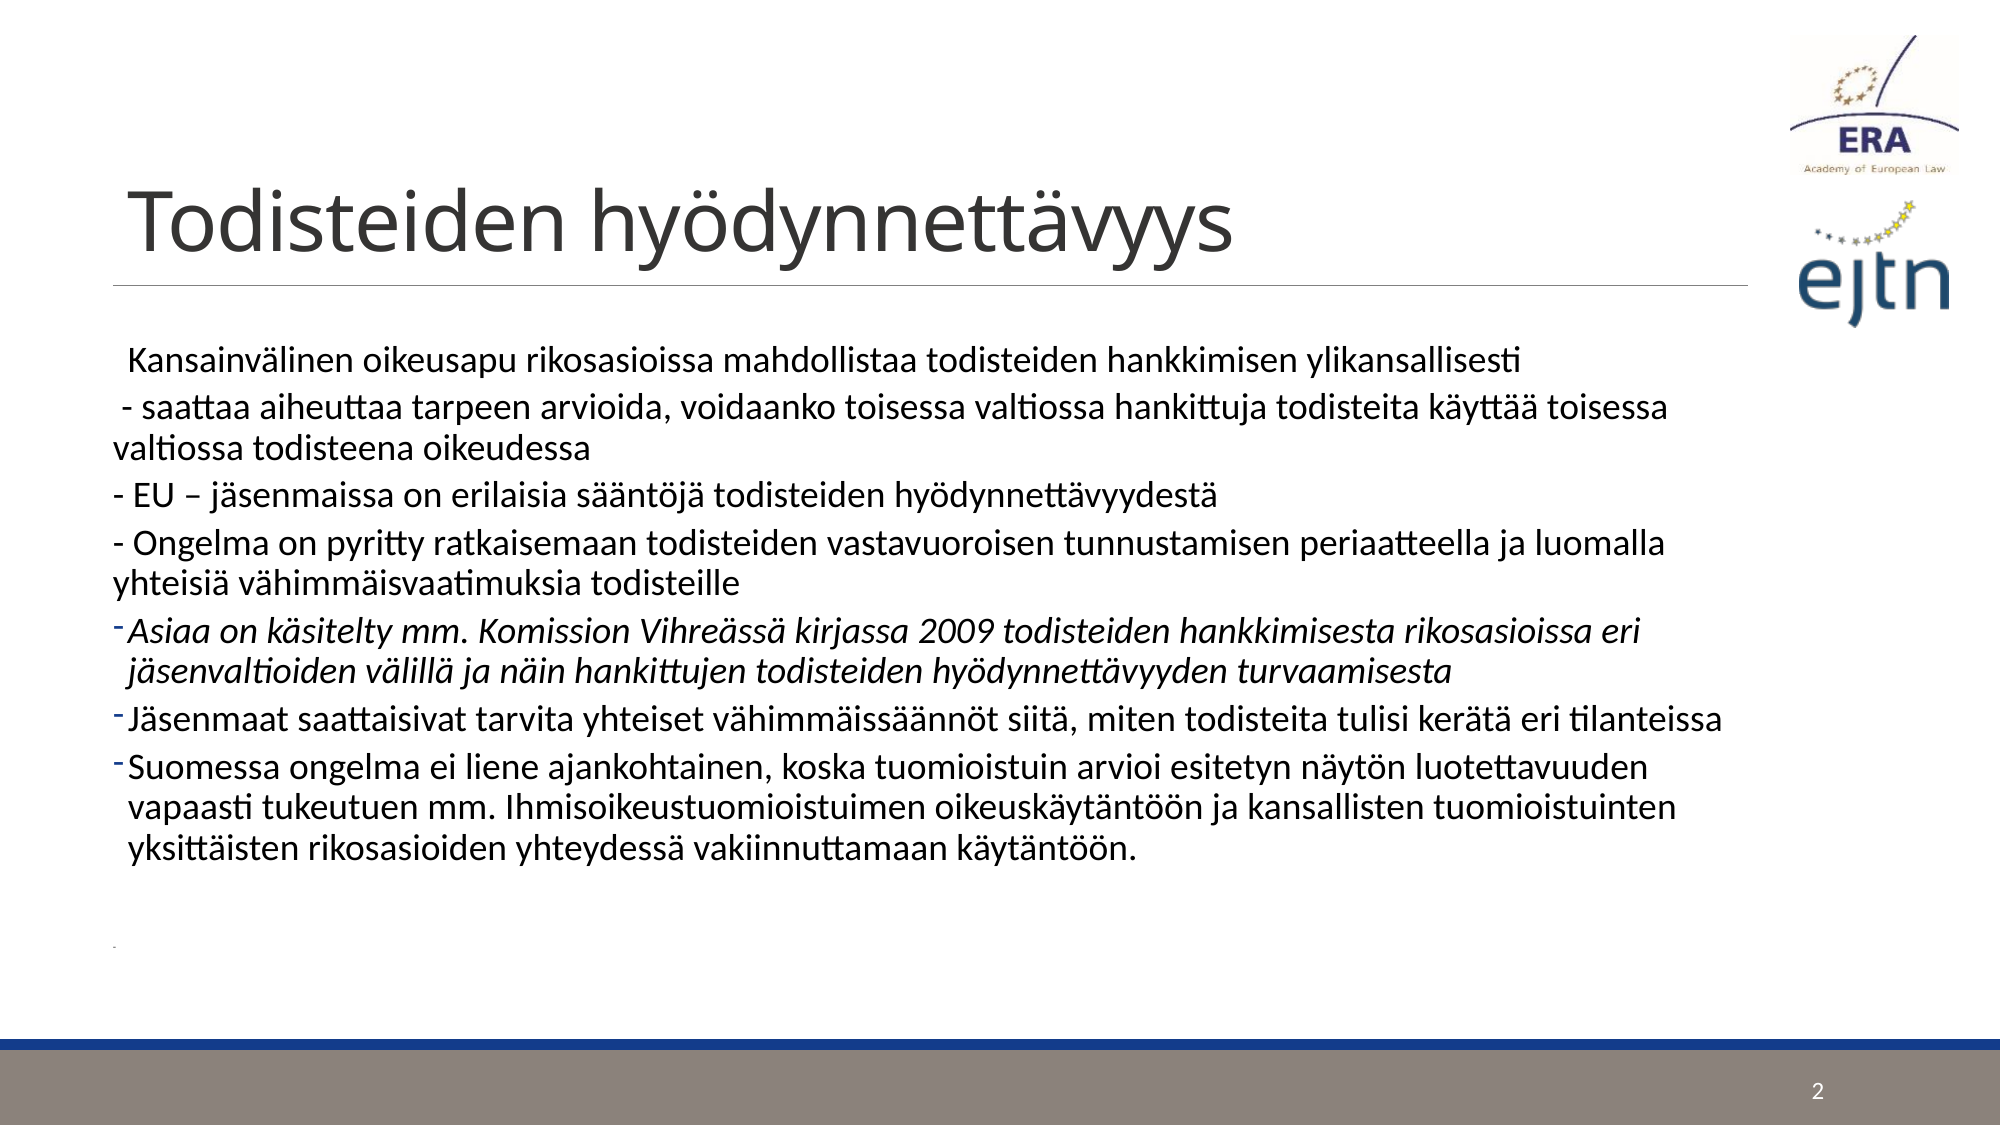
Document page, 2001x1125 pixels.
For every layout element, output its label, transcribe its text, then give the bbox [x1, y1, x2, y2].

slide_number 2 [1624, 1059, 1840, 1120]
picture [1790, 35, 1959, 175]
picture [1799, 199, 1949, 328]
list Kansainvälinen oikeusapu rikosasioissa mahdollistaa todisteiden hankkimisen ylikansallisesti - saattaa aiheuttaa tarpeen arvioida, voidaanko toisessa valtiossa hankittuja todisteita käyttää toisessa valtiossa todisteena oikeudessa - EU – jäsenmaissa on erilaisia sääntöjä todisteiden hyödynnettävyydestä - Ongelma on pyritty ratkaisemaan todisteiden vastavuoroisen tunnustamisen periaatteella ja luomalla yhteisiä vähimmäisvaatimuksia todisteille Asiaa on käsitelty mm. Komission Vihreässä kirjassa 2009 todisteiden hankkimisesta rikosasioissa eri jäsenvaltioiden välillä ja näin hankittujen todisteiden hyödynnettävyyden turvaamisesta Jäsenmaat saattaisivat tarvita yhteiset vähimmäissäännöt siitä, miten todisteita tulisi kerätä eri tilanteissa Suomessa ongelma ei liene ajankohtainen, koska tuomioistuin arvioi esitetyn näytön luotettavuuden vapaasti tukeutuen mm. Ihmisoikeustuomioistuimen oikeuskäytäntöön ja kansallisten tuomioistuinten yksittäisten rikosasioiden yhteydessä vakiinnuttamaan käytäntöön. - [112, 312, 1748, 1013]
title Todisteiden hyödynnettävyys [112, 38, 1748, 277]
